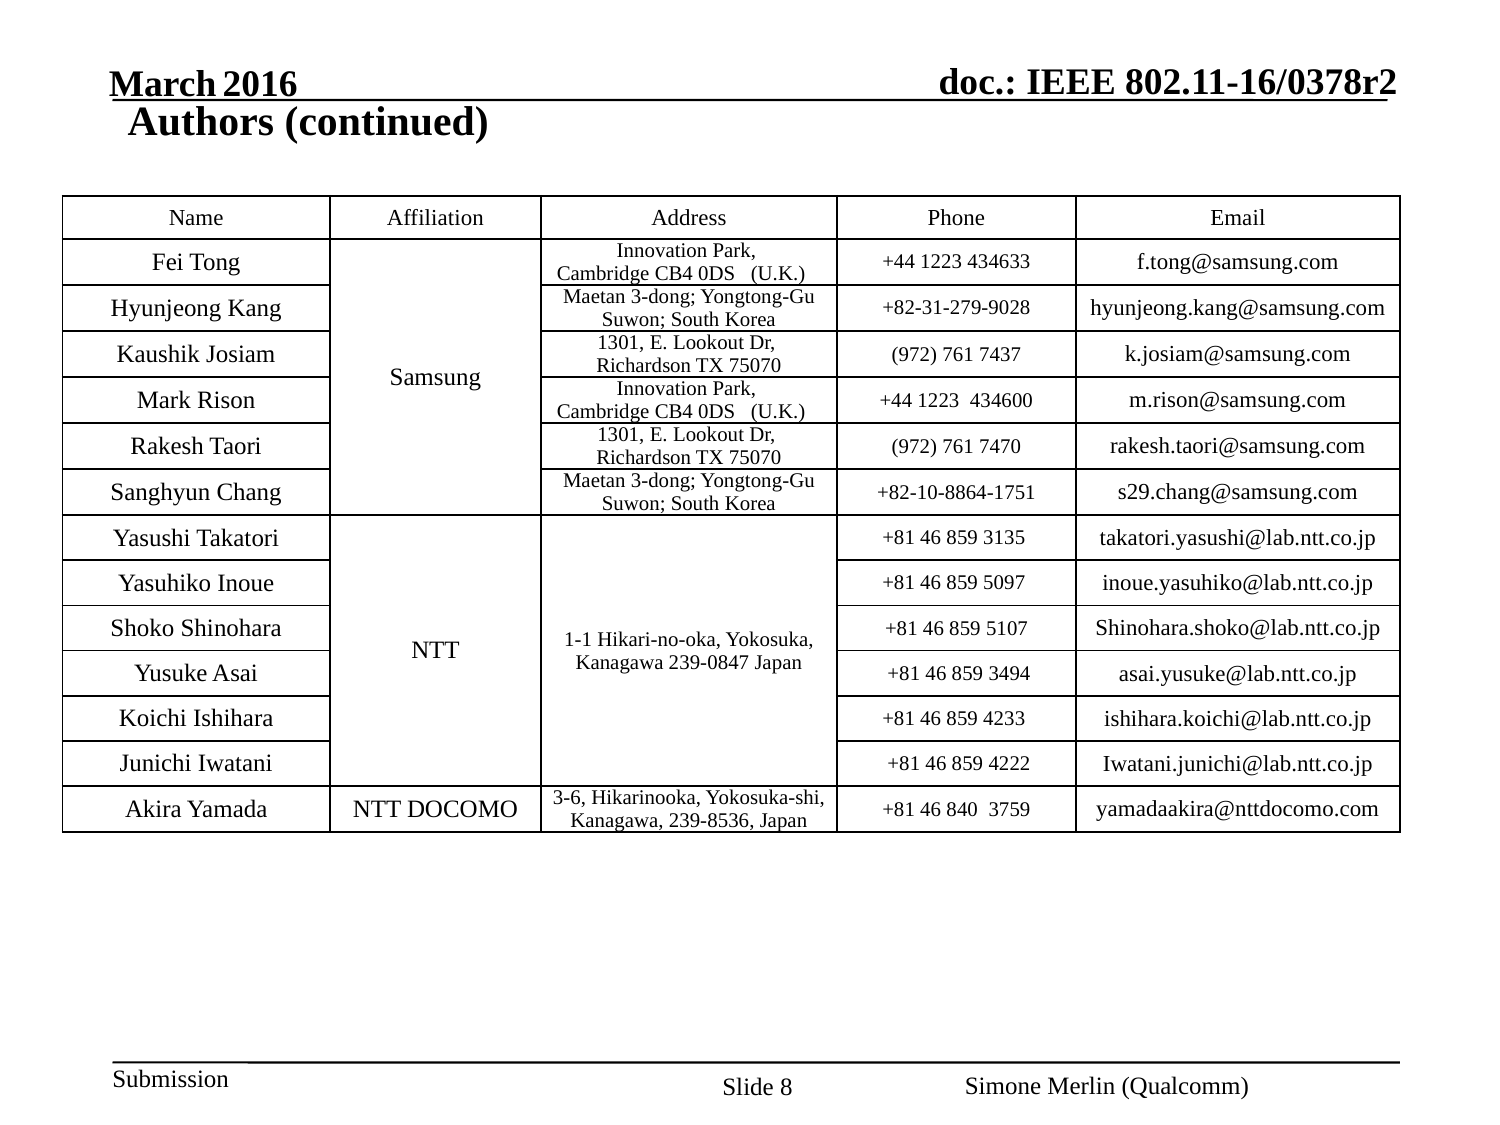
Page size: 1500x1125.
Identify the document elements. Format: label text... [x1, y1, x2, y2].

table_cell Fei Tong [63, 240, 329, 284]
table_cell Kaushik Josiam [63, 332, 329, 376]
table_cell 1301, E. Lookout Dr, Richardson TX 75070 [542, 424, 836, 468]
table_cell Innovation Park, Cambridge CB4 0DS (U.K.) [542, 240, 836, 284]
slide_number Slide 8 [713, 1069, 802, 1101]
table_cell Yusuke Asai [63, 651, 329, 695]
table_cell Maetan 3-dong; Yongtong-Gu Suwon; South Korea [542, 286, 836, 330]
table_cell f.tong@samsung.com [1077, 240, 1399, 284]
table_cell +82-31-279-9028 [838, 286, 1075, 330]
table_cell +81 46 859 3135 [838, 516, 1075, 559]
table_cell +82-10-8864-1751 [838, 470, 1075, 514]
table_cell Rakesh Taori [63, 424, 329, 468]
table_header Address [542, 197, 836, 238]
table_cell +81 46 859 5097 [838, 561, 1075, 605]
table_cell Hyunjeong Kang [63, 286, 329, 330]
table_cell Sanghyun Chang [63, 470, 329, 514]
table_cell Iwatani.junichi@lab.ntt.co.jp [1077, 742, 1399, 785]
table_cell NTT DOCOMO [331, 787, 540, 831]
table_cell hyunjeong.kang@samsung.com [1077, 286, 1399, 330]
table_cell +81 46 859 4222 [838, 742, 1075, 785]
table_header Phone [838, 197, 1075, 238]
table_cell +81 46 859 3494 [838, 651, 1075, 695]
table_cell Shinohara.shoko@lab.ntt.co.jp [1077, 606, 1399, 650]
table_cell k.josiam@samsung.com [1077, 332, 1399, 376]
table_header Name [63, 197, 329, 238]
table_cell Innovation Park, Cambridge CB4 0DS (U.K.) [542, 378, 836, 422]
table_header Affiliation [331, 197, 540, 238]
table_cell +81 46 859 4233 [838, 697, 1075, 740]
table_cell Koichi Ishihara [63, 697, 329, 740]
table_cell +81 46 840 3759 [838, 787, 1075, 831]
table_cell Shoko Shinohara [63, 606, 329, 650]
table_cell (972) 761 7437 [838, 332, 1075, 376]
table_cell +44 1223 434633 [838, 240, 1075, 284]
table_cell yamadaakira@nttdocomo.com [1077, 787, 1399, 831]
table_cell Yasushi Takatori [63, 516, 329, 559]
table_cell Maetan 3-dong; Yongtong-Gu Suwon; South Korea [542, 470, 836, 514]
table_cell (972) 761 7470 [838, 424, 1075, 468]
table_cell asai.yusuke@lab.ntt.co.jp [1077, 651, 1399, 695]
table_cell Mark Rison [63, 378, 329, 422]
table_cell +81 46 859 5107 [838, 606, 1075, 650]
table_cell Junichi Iwatani [63, 742, 329, 785]
table_cell s29.chang@samsung.com [1077, 470, 1399, 514]
table_cell Akira Yamada [63, 787, 329, 831]
table_cell 3-6, Hikarinooka, Yokosuka-shi, Kanagawa, 239-8536, Japan [542, 787, 836, 831]
table_cell Samsung [331, 240, 540, 514]
table_cell 1301, E. Lookout Dr, Richardson TX 75070 [542, 332, 836, 376]
table_header Email [1077, 197, 1399, 238]
table_cell takatori.yasushi@lab.ntt.co.jp [1077, 516, 1399, 559]
table_cell rakesh.taori@samsung.com [1077, 424, 1399, 468]
table_cell NTT [331, 516, 540, 785]
title Authors (continued) [112, 99, 1388, 138]
table_cell Yasuhiko Inoue [63, 561, 329, 605]
table_cell inoue.yasuhiko@lab.ntt.co.jp [1077, 561, 1399, 605]
table_cell +44 1223 434600 [838, 378, 1075, 422]
table_cell m.rison@samsung.com [1077, 378, 1399, 422]
footer Simone Merlin (Qualcomm) [950, 1062, 1402, 1093]
table_cell ishihara.koichi@lab.ntt.co.jp [1077, 697, 1399, 740]
table_cell 1-1 Hikari-no-oka, Yokosuka, Kanagawa 239-0847 Japan [542, 516, 836, 785]
